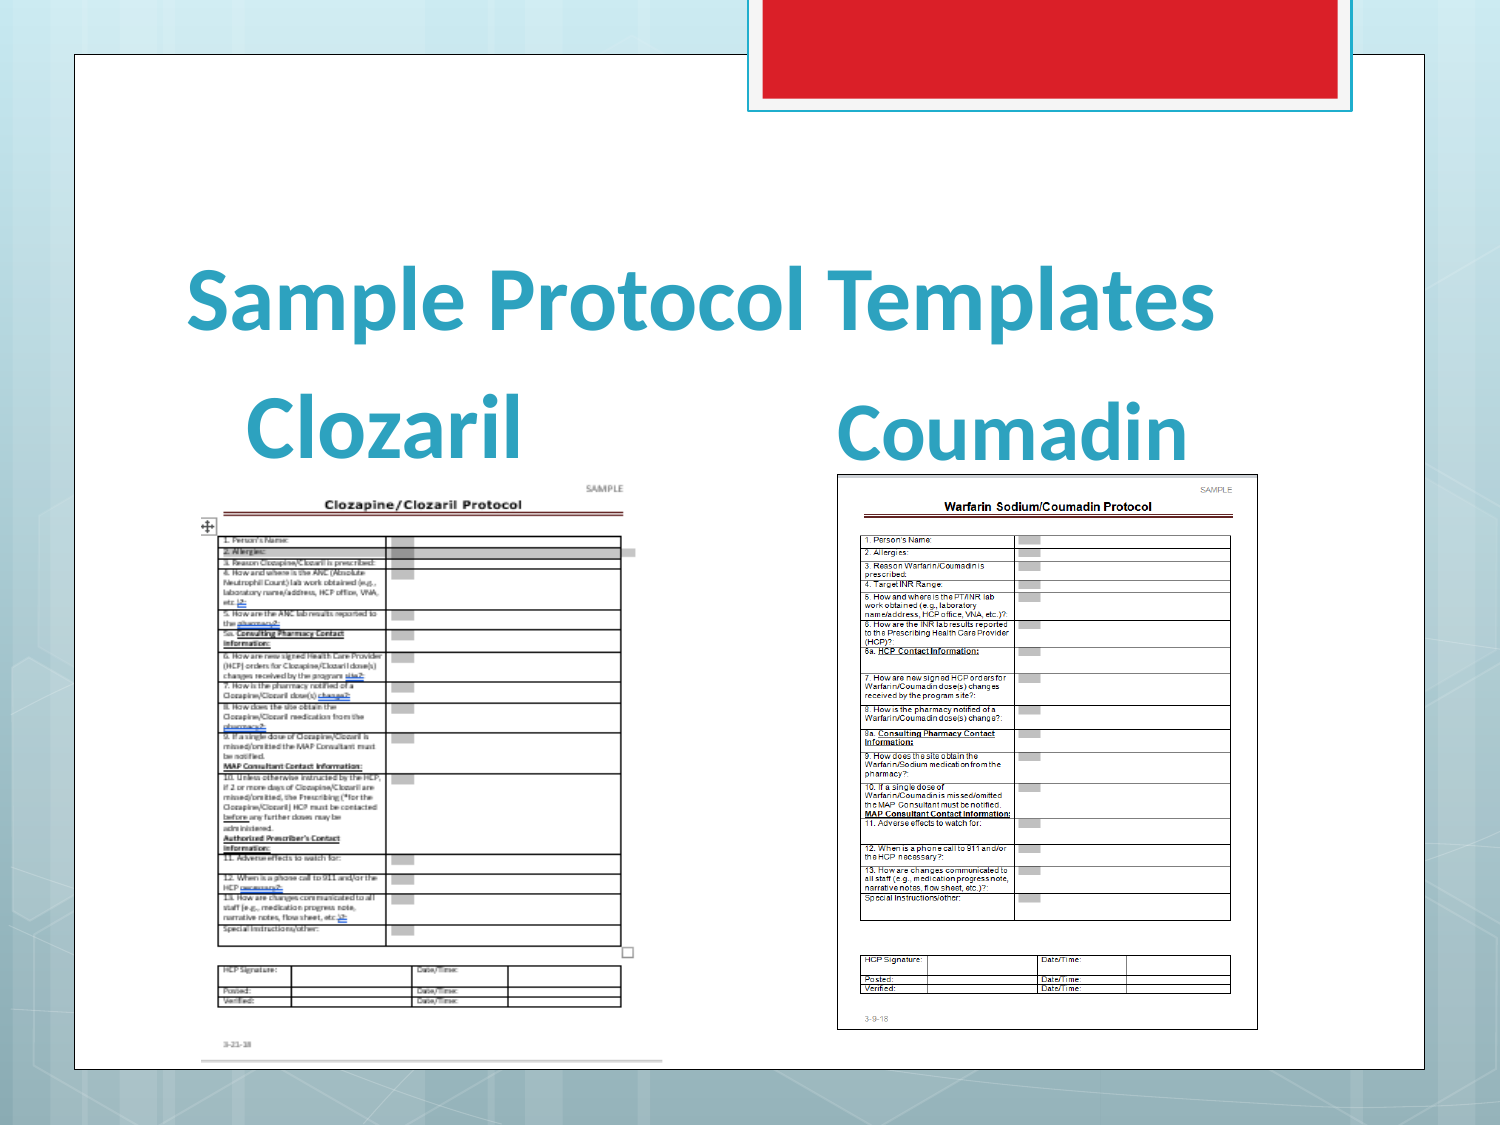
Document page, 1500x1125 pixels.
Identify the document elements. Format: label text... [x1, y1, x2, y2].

list Coumadin [822, 379, 1324, 485]
list Clozaril [231, 379, 734, 485]
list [837, 474, 1258, 1031]
picture [200, 474, 663, 1063]
title Sample Protocol Templates [171, 168, 1324, 357]
